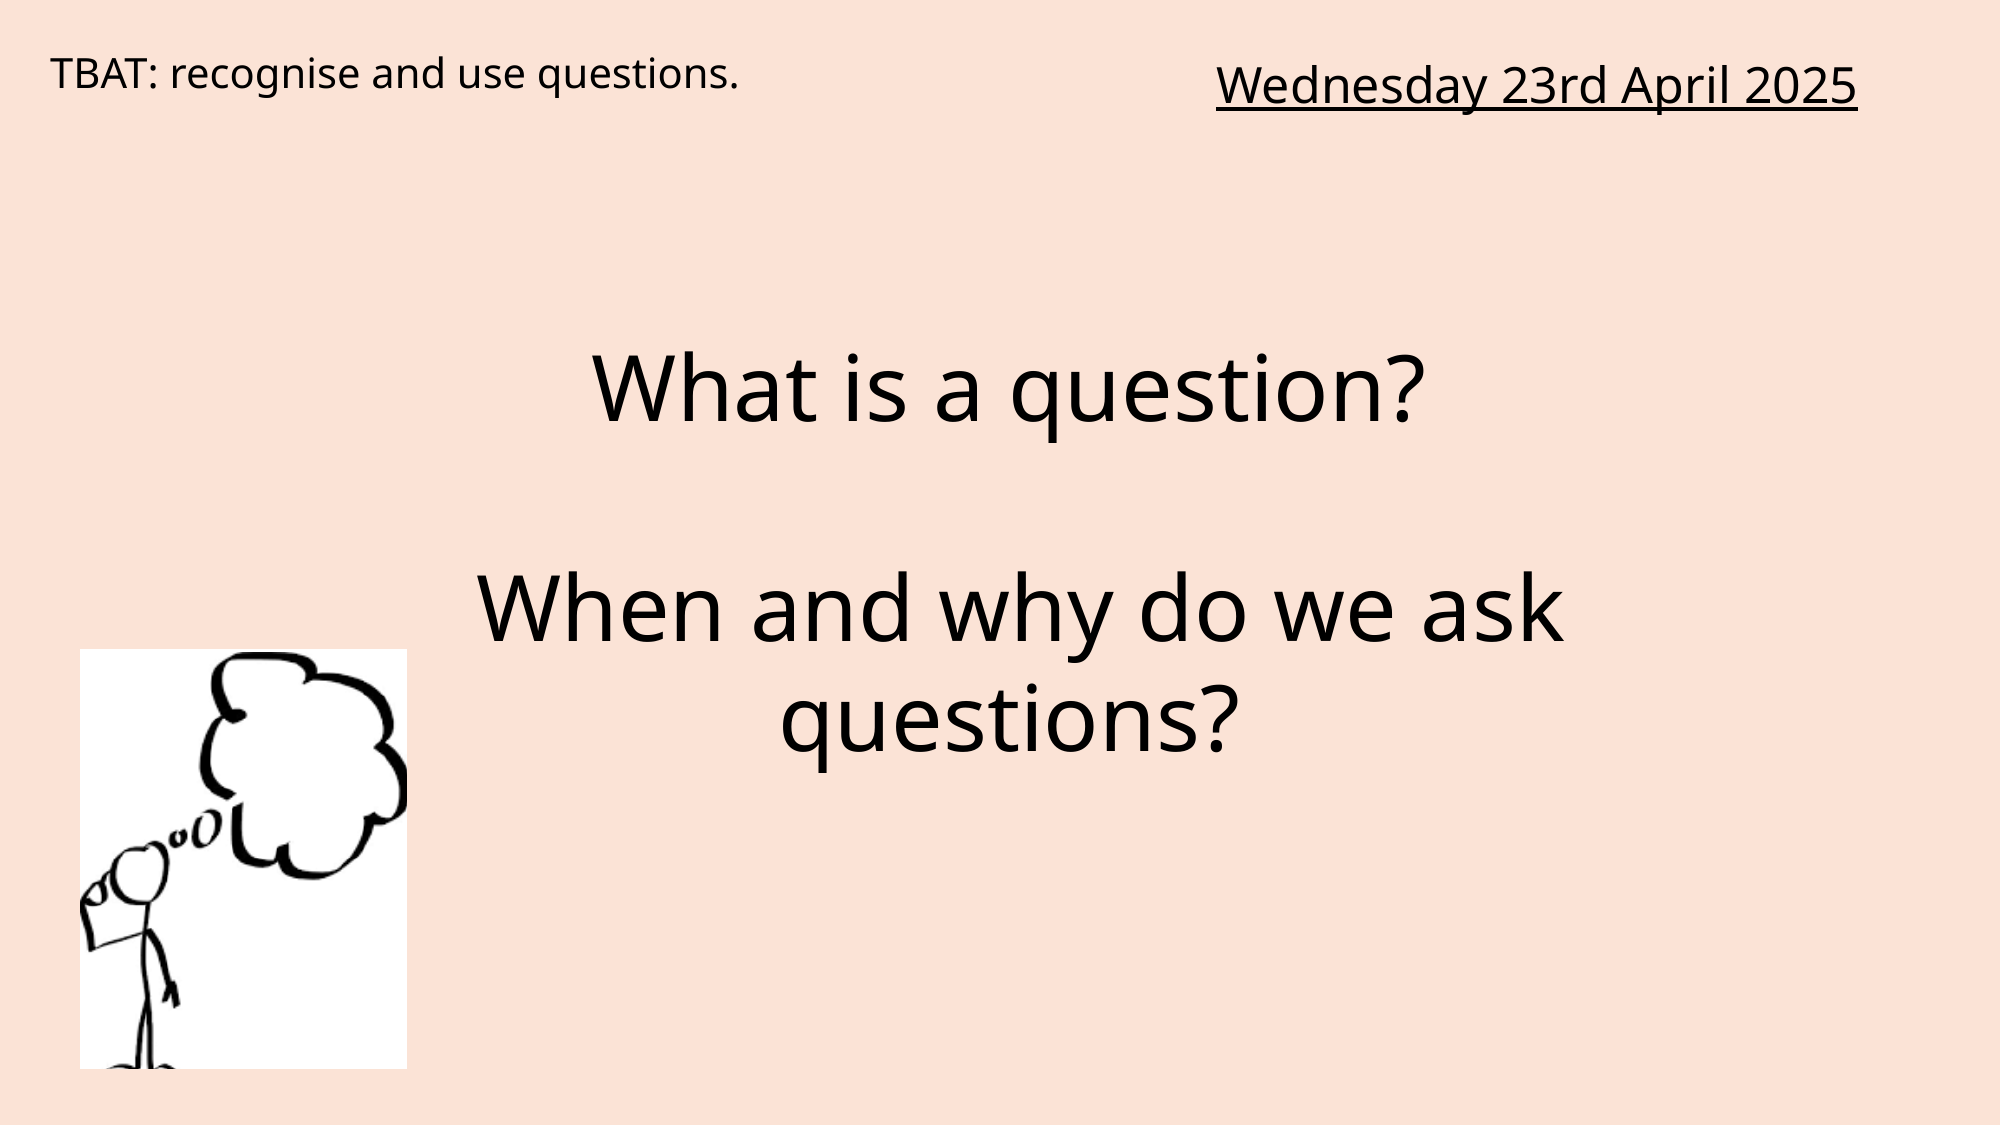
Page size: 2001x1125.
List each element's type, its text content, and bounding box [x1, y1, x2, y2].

text_box What is a question? When and why do we ask questions? [373, 322, 1670, 777]
picture [80, 649, 408, 1069]
text_box Wednesday 23rd April 2025 [1201, 46, 1962, 122]
text_box TBAT: recognise and use questions. [35, 39, 779, 105]
